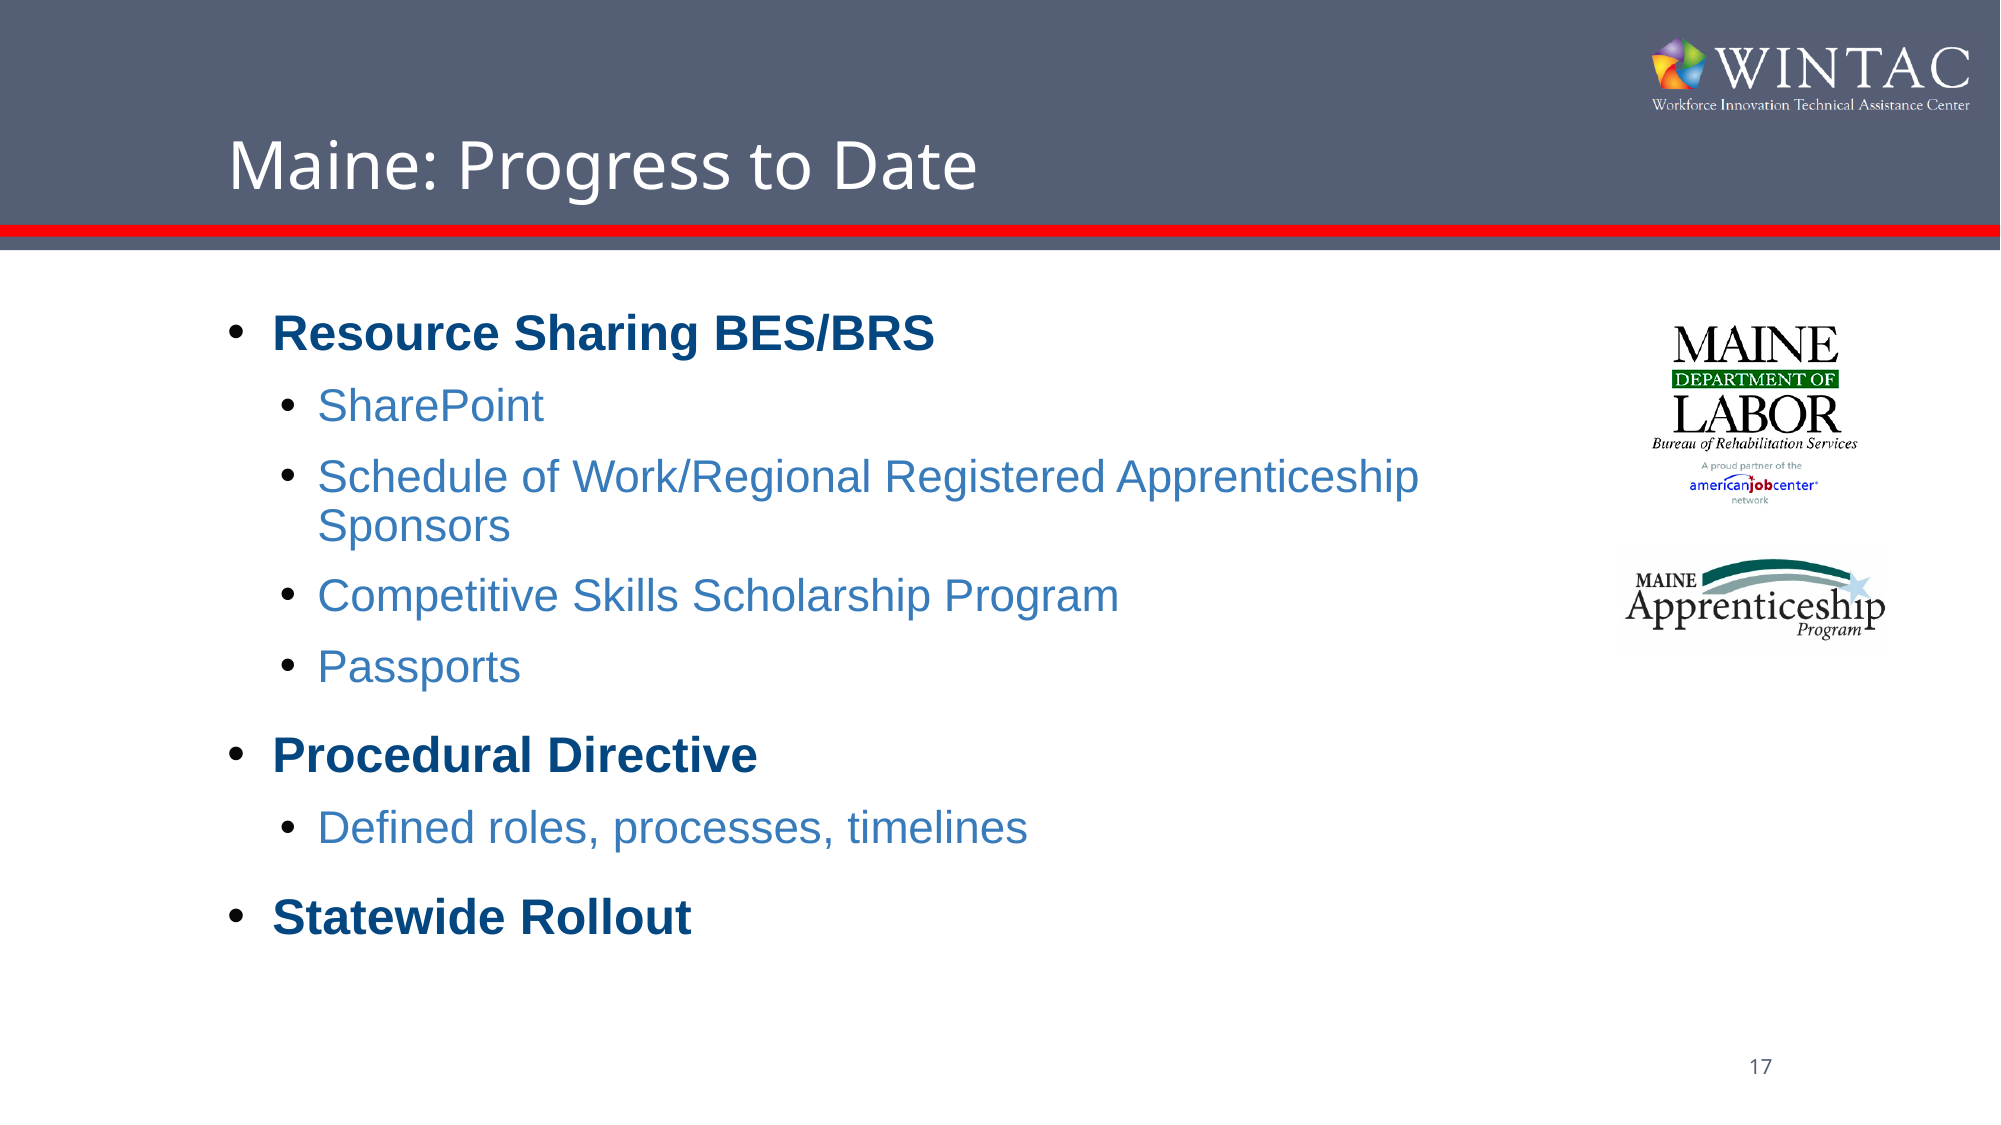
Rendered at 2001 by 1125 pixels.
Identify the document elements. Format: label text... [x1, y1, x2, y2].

picture [1622, 543, 1886, 657]
list Resource Sharing BES/BRS SharePoint Schedule of Work/Regional Registered Apprenticeship Sponsors Competitive Skills Scholarship Program Passports Procedural Directive Defined roles, processes, timelines Statewide Rollout [212, 299, 1475, 1013]
slide_number 17 [1562, 1045, 1788, 1091]
picture [1647, 318, 1861, 507]
title Maine: Progress to Date [212, 41, 1788, 212]
picture [1641, 27, 1981, 120]
